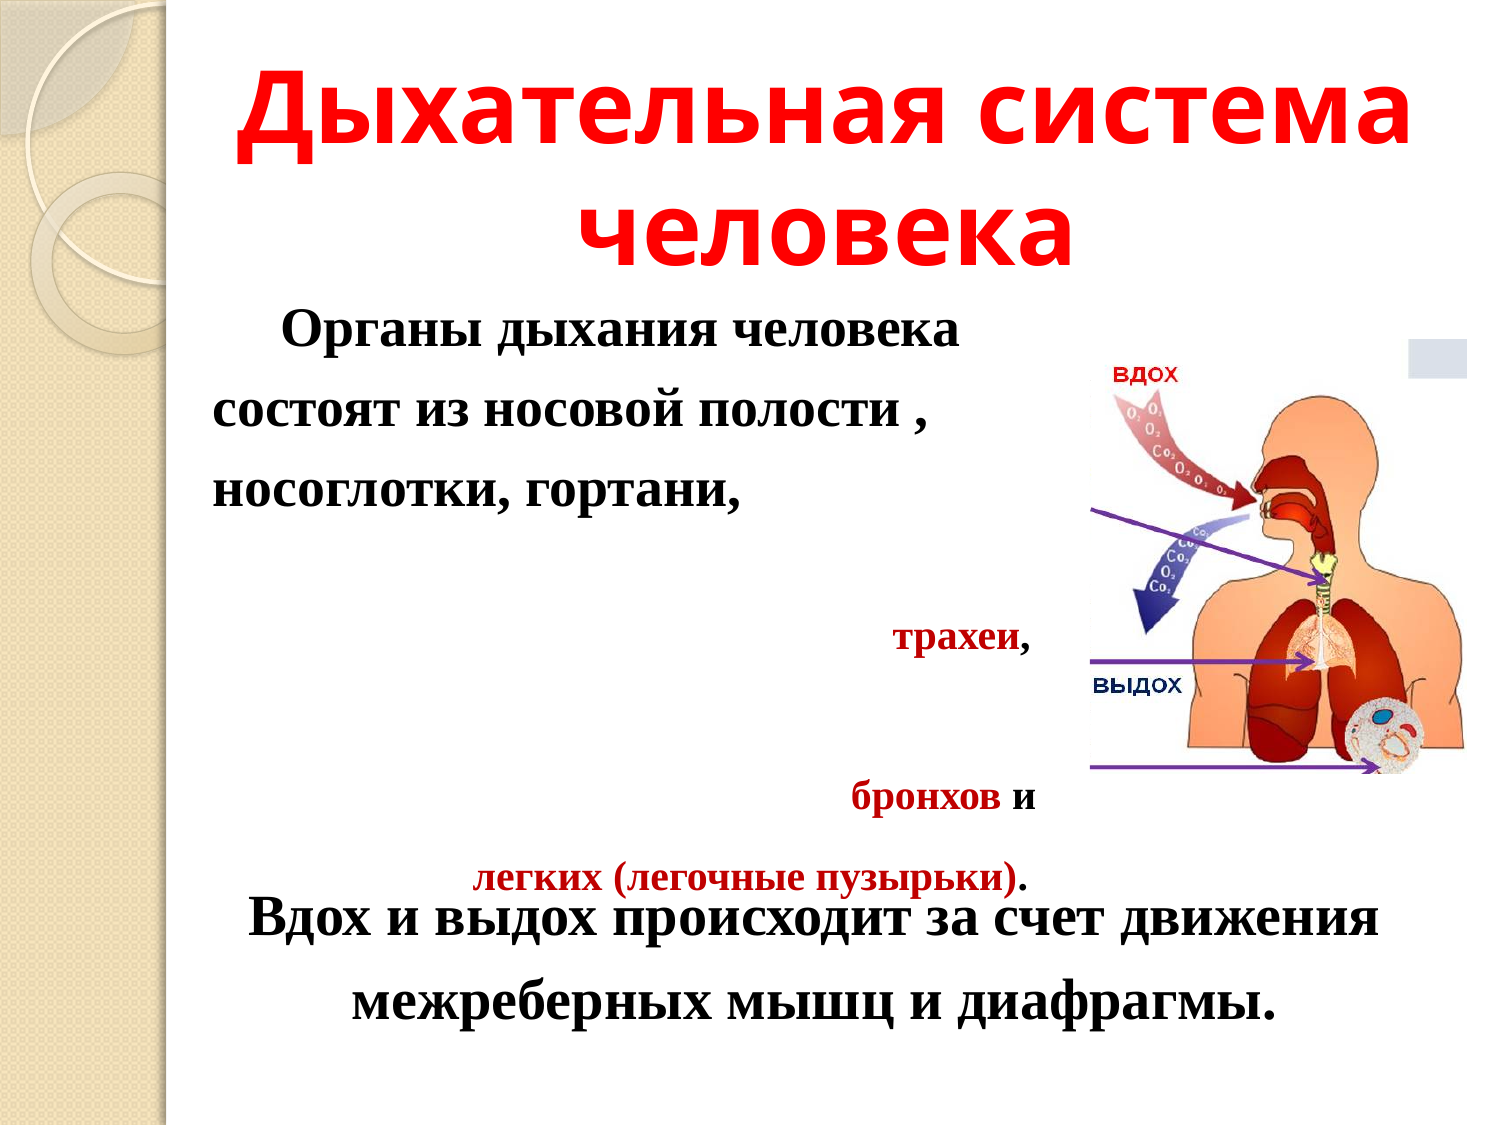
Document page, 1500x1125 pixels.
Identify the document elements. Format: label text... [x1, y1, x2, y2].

text_box Вдох и выдох происходит за счет движения межреберных мышц и диафрагмы. [222, 855, 1407, 1039]
list Органы дыхания человека состоят из носовой полости , носоглотки, гортани, трахеи, бронхов и легких (легочные пузырьки). [140, 269, 1102, 914]
picture [1089, 339, 1468, 774]
title Дыхательная система человека [199, 35, 1454, 293]
